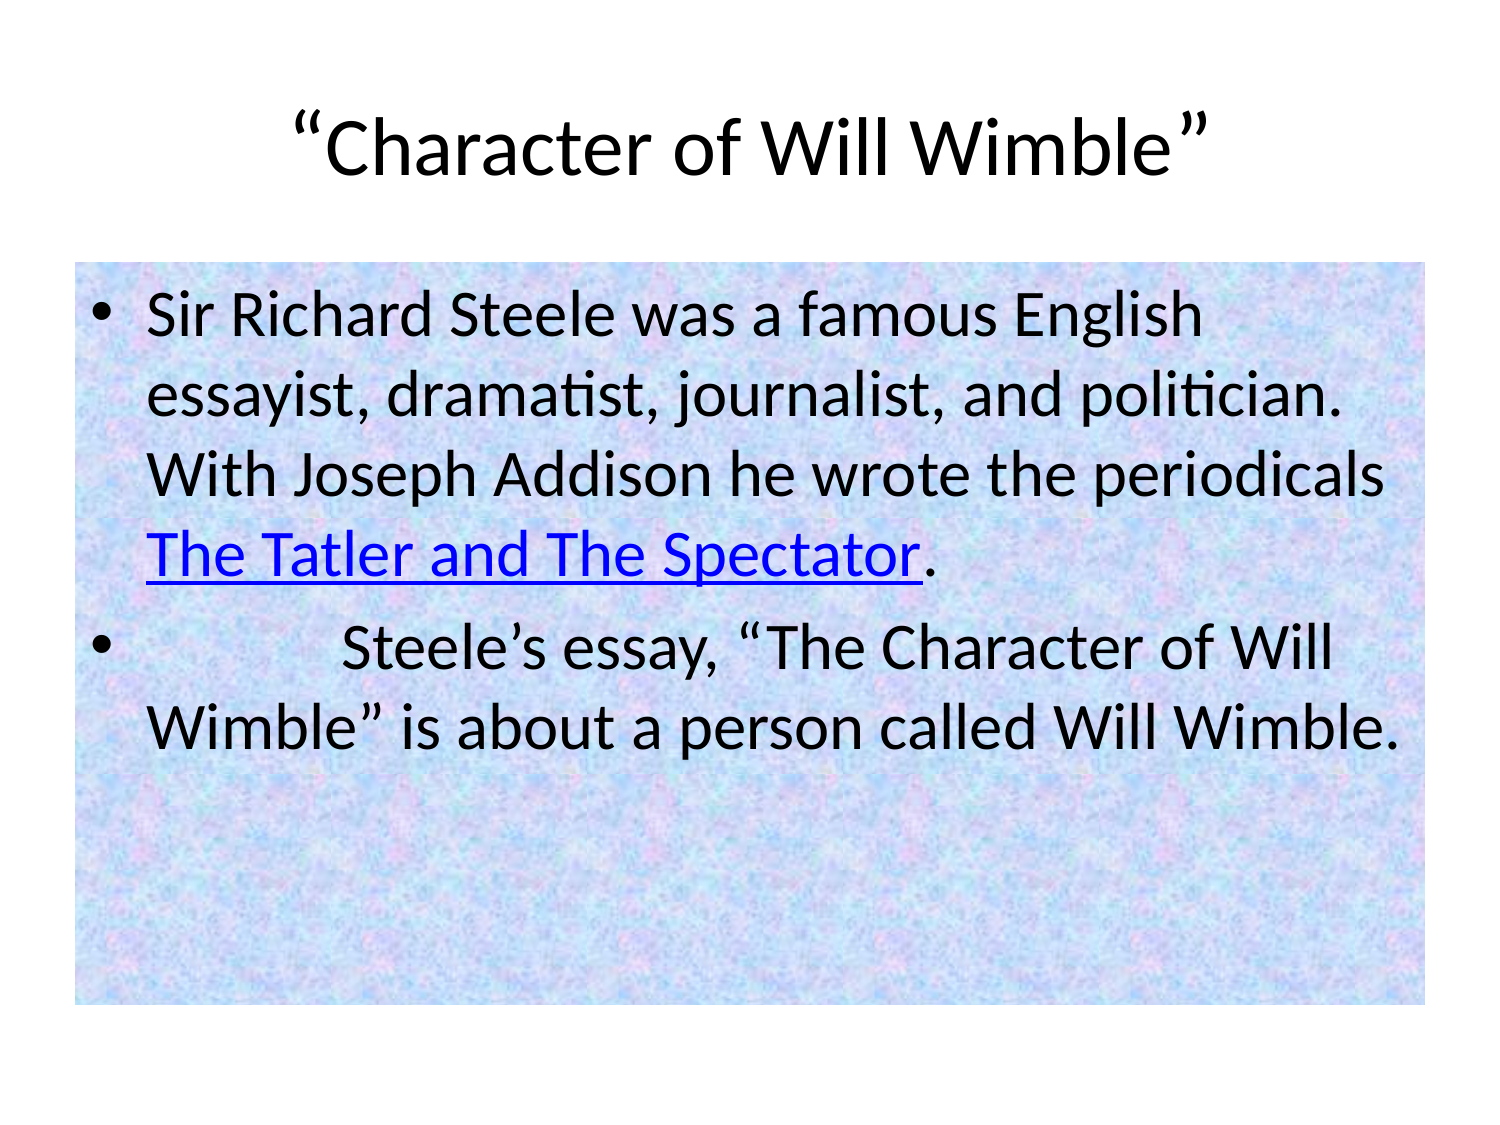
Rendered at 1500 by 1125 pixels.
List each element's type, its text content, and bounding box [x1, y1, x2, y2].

list Sir Richard Steele was a famous English essayist, dramatist, journalist, and politician. With Joseph Addison he wrote the periodicals The Tatler and The Spectator. Steele’s essay, “The Character of Will Wimble” is about a person called Will Wimble. [75, 262, 1425, 1005]
title “Character of Will Wimble” [75, 45, 1425, 233]
